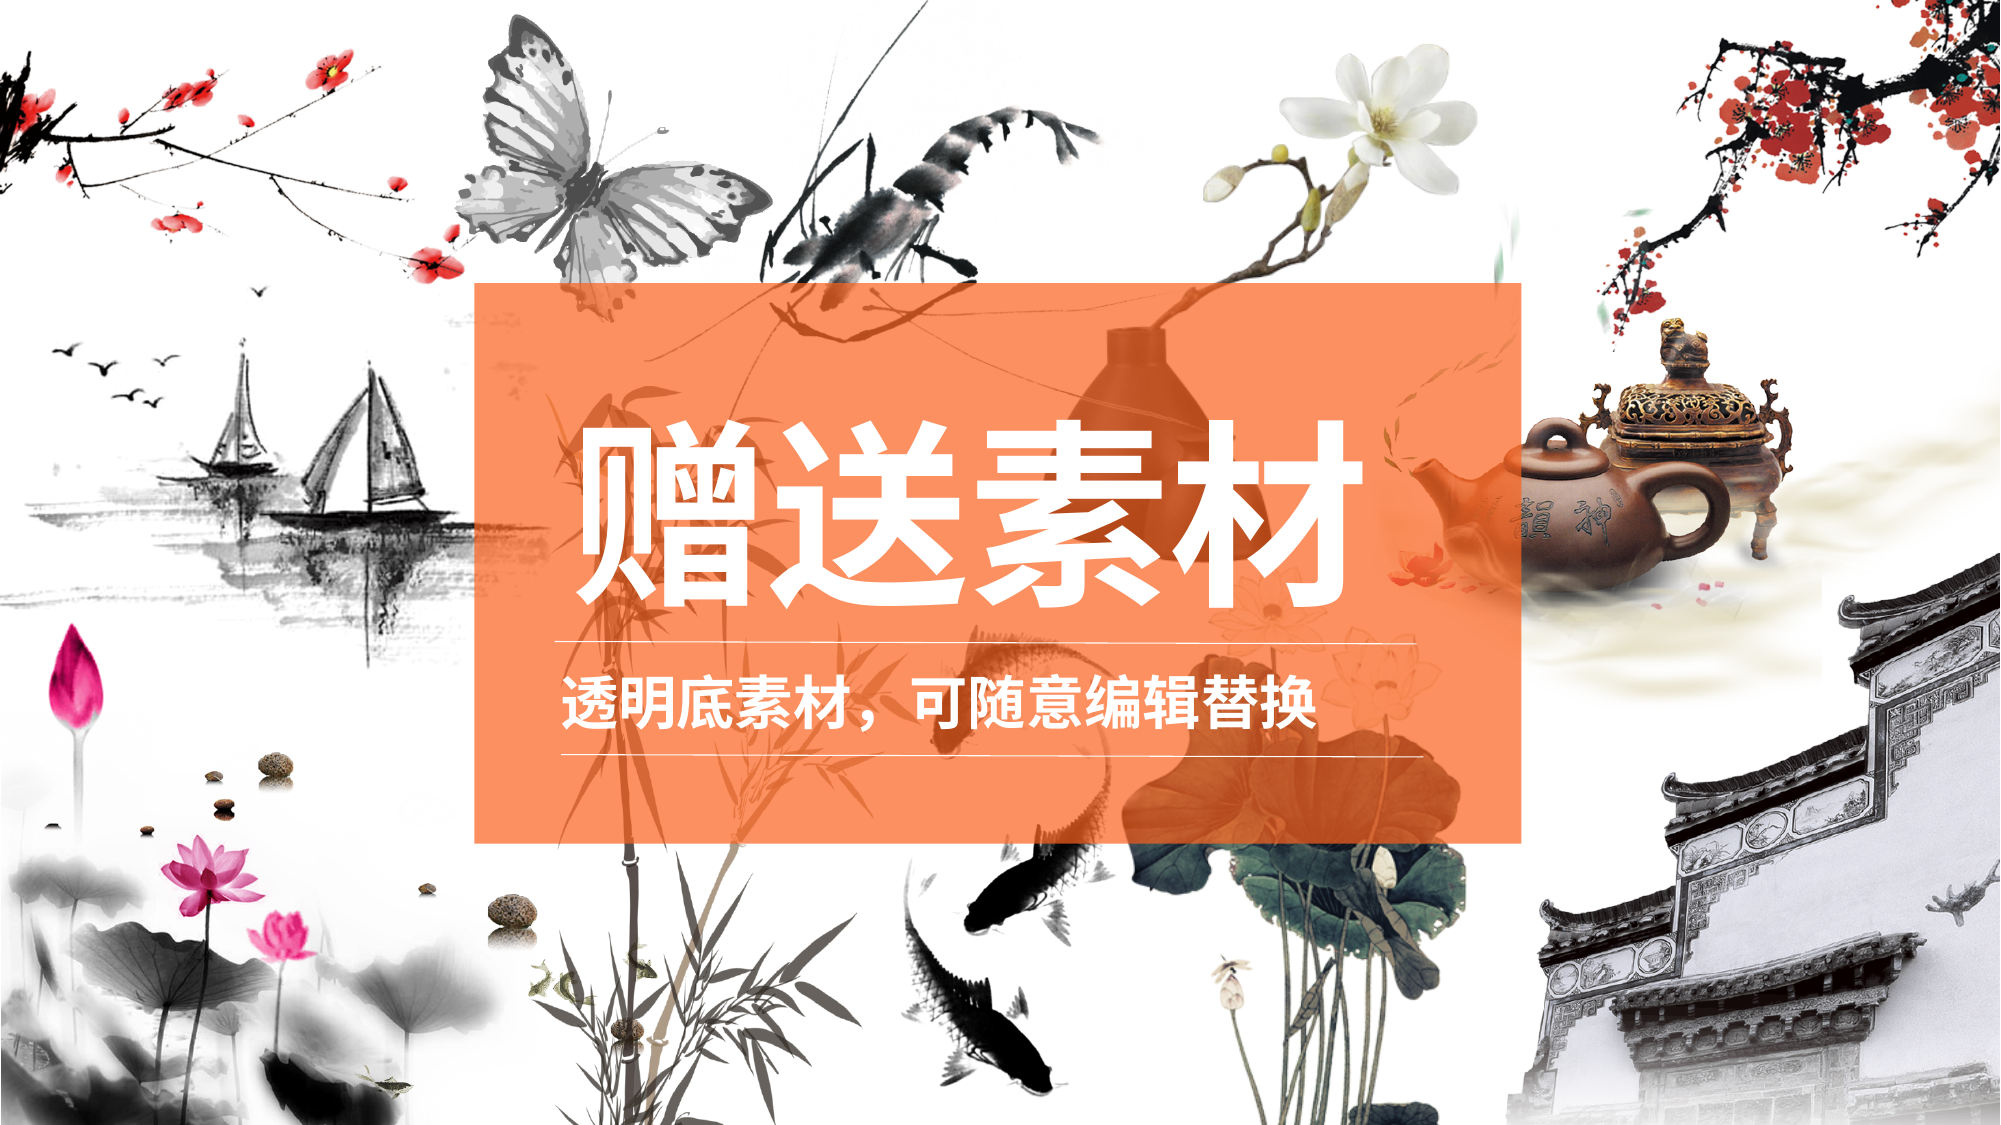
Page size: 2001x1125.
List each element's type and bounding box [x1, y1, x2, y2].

text_box [474, 283, 1522, 844]
picture [0, 0, 2000, 1125]
